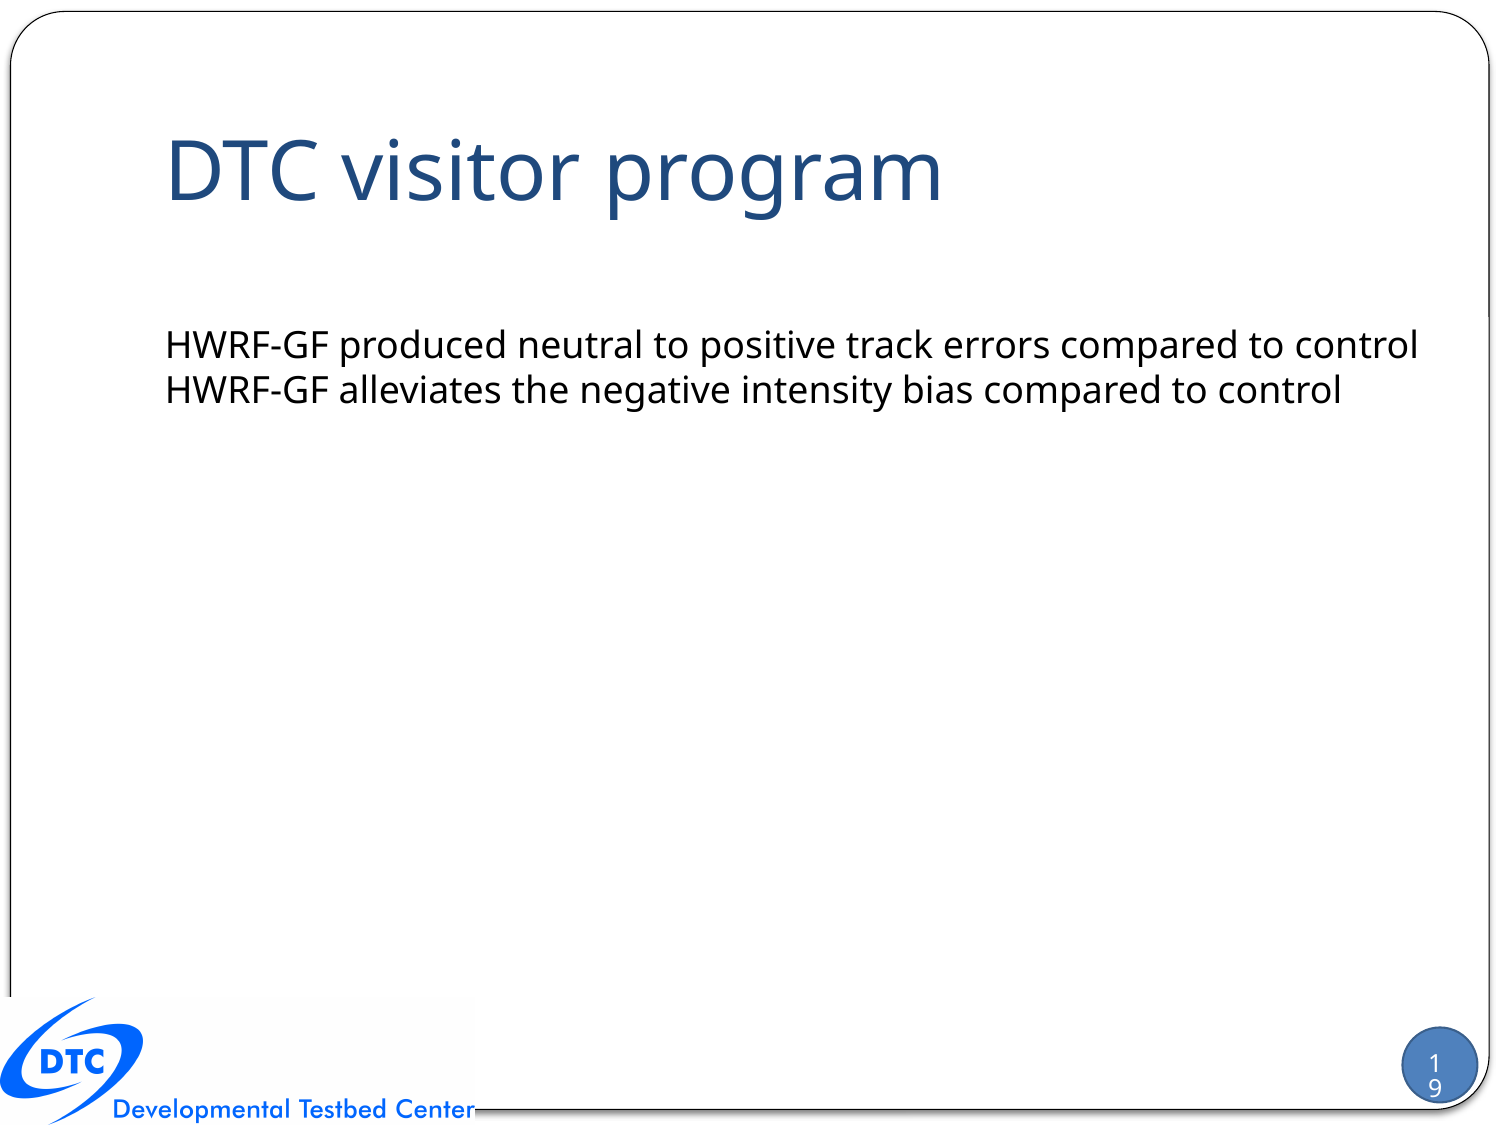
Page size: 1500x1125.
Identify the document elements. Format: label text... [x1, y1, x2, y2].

title DTC visitor program [150, 45, 1476, 233]
picture [0, 997, 476, 1125]
text_box HWRF-GF produced neutral to positive track errors compared to control HWRF-GF alleviates the negative intensity bias compared to control [150, 314, 1445, 464]
